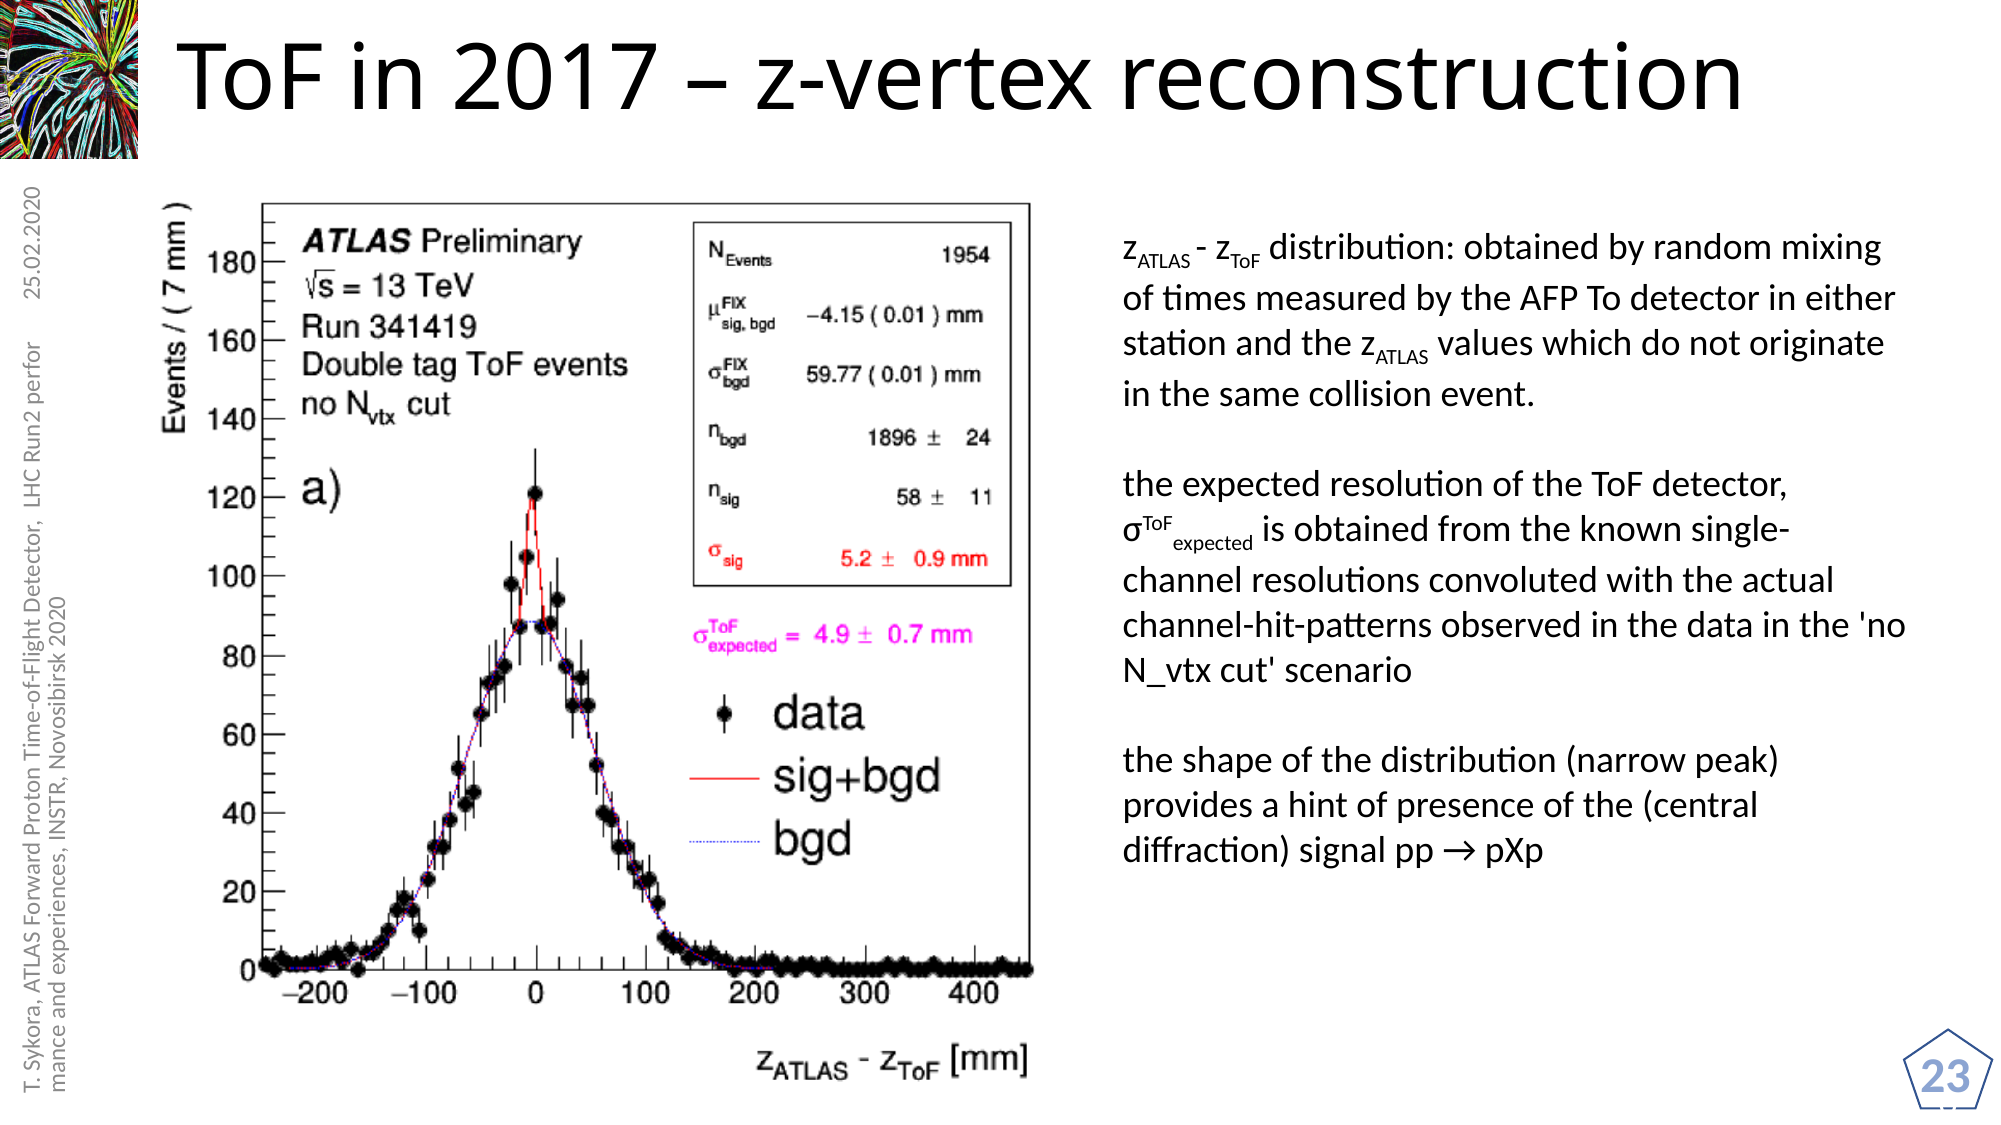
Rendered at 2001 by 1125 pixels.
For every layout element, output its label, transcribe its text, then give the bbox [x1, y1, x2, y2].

picture [137, 180, 1084, 1095]
title ToF in 2017 – z-vertex reconstruction [137, 0, 2000, 159]
slide_number 23 [1904, 1036, 1986, 1109]
picture [0, 0, 137, 159]
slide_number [0, 163, 60, 316]
text_box zATLAS - zToF distribution: obtained by random mixing of times measured by the AFP To detector in either station and the zATLAS values which do not originate in the same collision event. the expected resolution of the ToF detector, σToFexpected is obtained from the known single-channel resolutions convoluted with the actual channel-hit-patterns observed in the data in the 'no N_vtx cut' scenario the shape of the distribution (narrow peak) provides a hint of presence of the (central diffraction) signal pp → pXp [1107, 214, 1924, 923]
footer T. Sykora, ATLAS Forward Proton Time-of-Flight Detector, LHC Run2 performance and experiences, INSTR, Novosibirsk 2020 [0, 320, 60, 1109]
